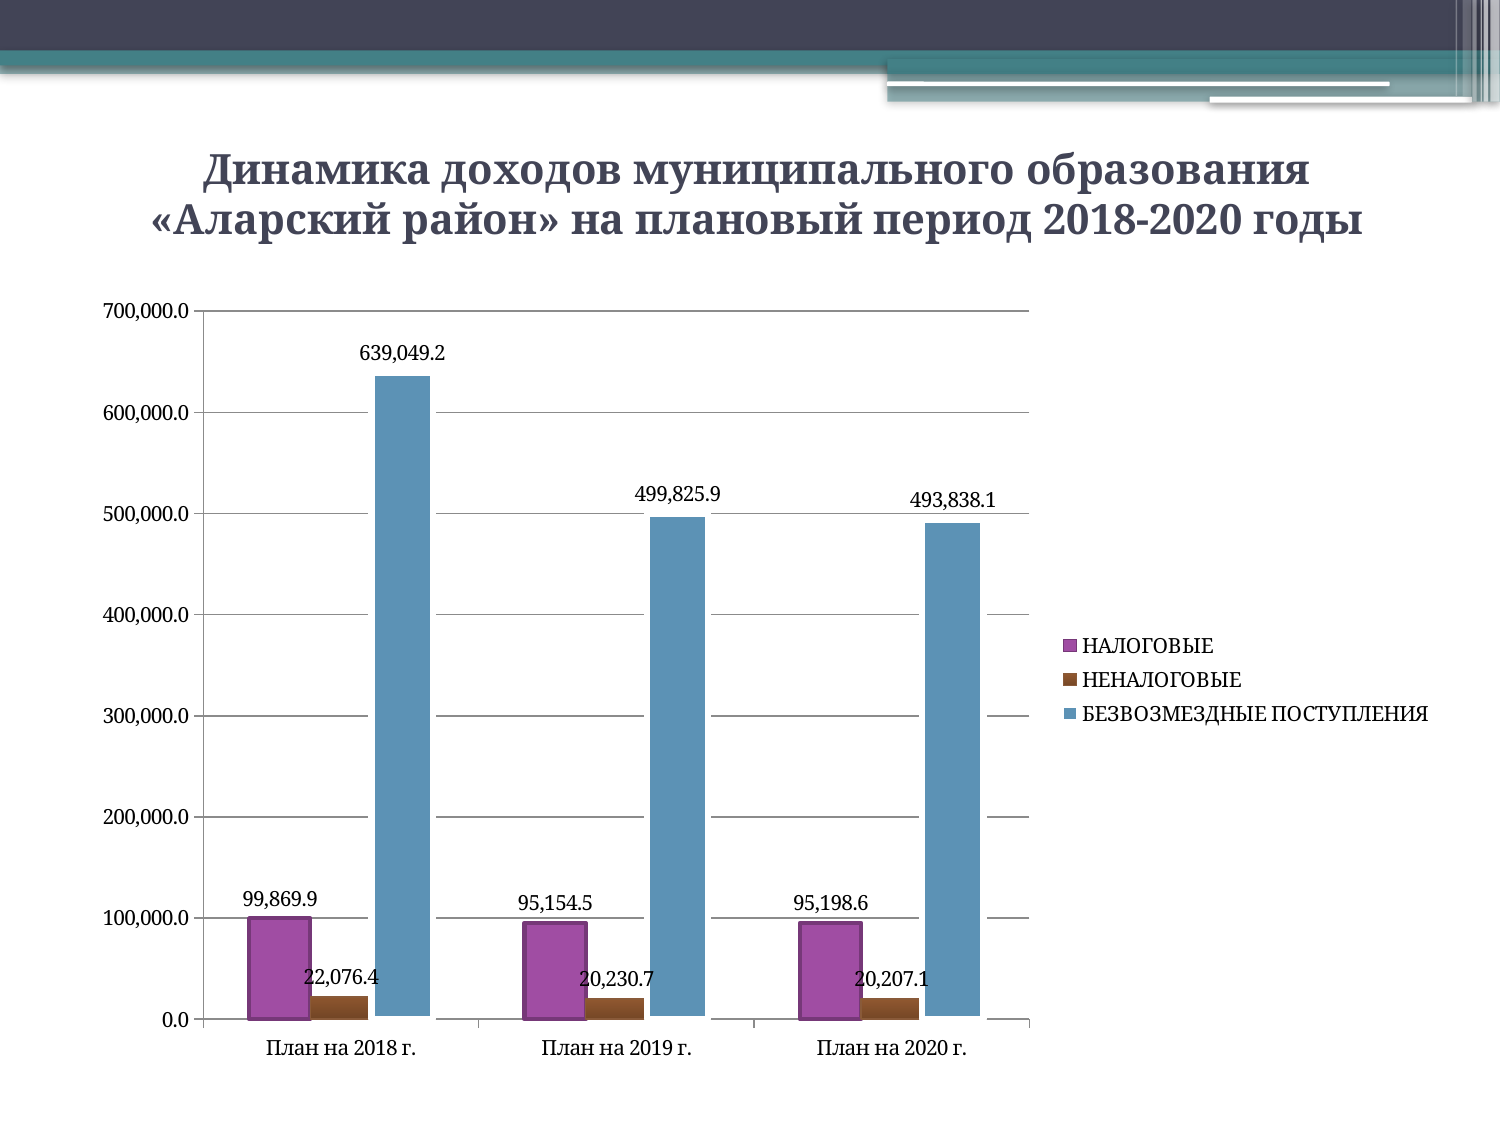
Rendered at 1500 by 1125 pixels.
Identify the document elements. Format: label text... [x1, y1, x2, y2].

chart [74, 280, 1454, 1079]
title Динамика доходов муниципального образования «Аларский район» на плановый период 2018-2020 годы [82, 105, 1432, 278]
